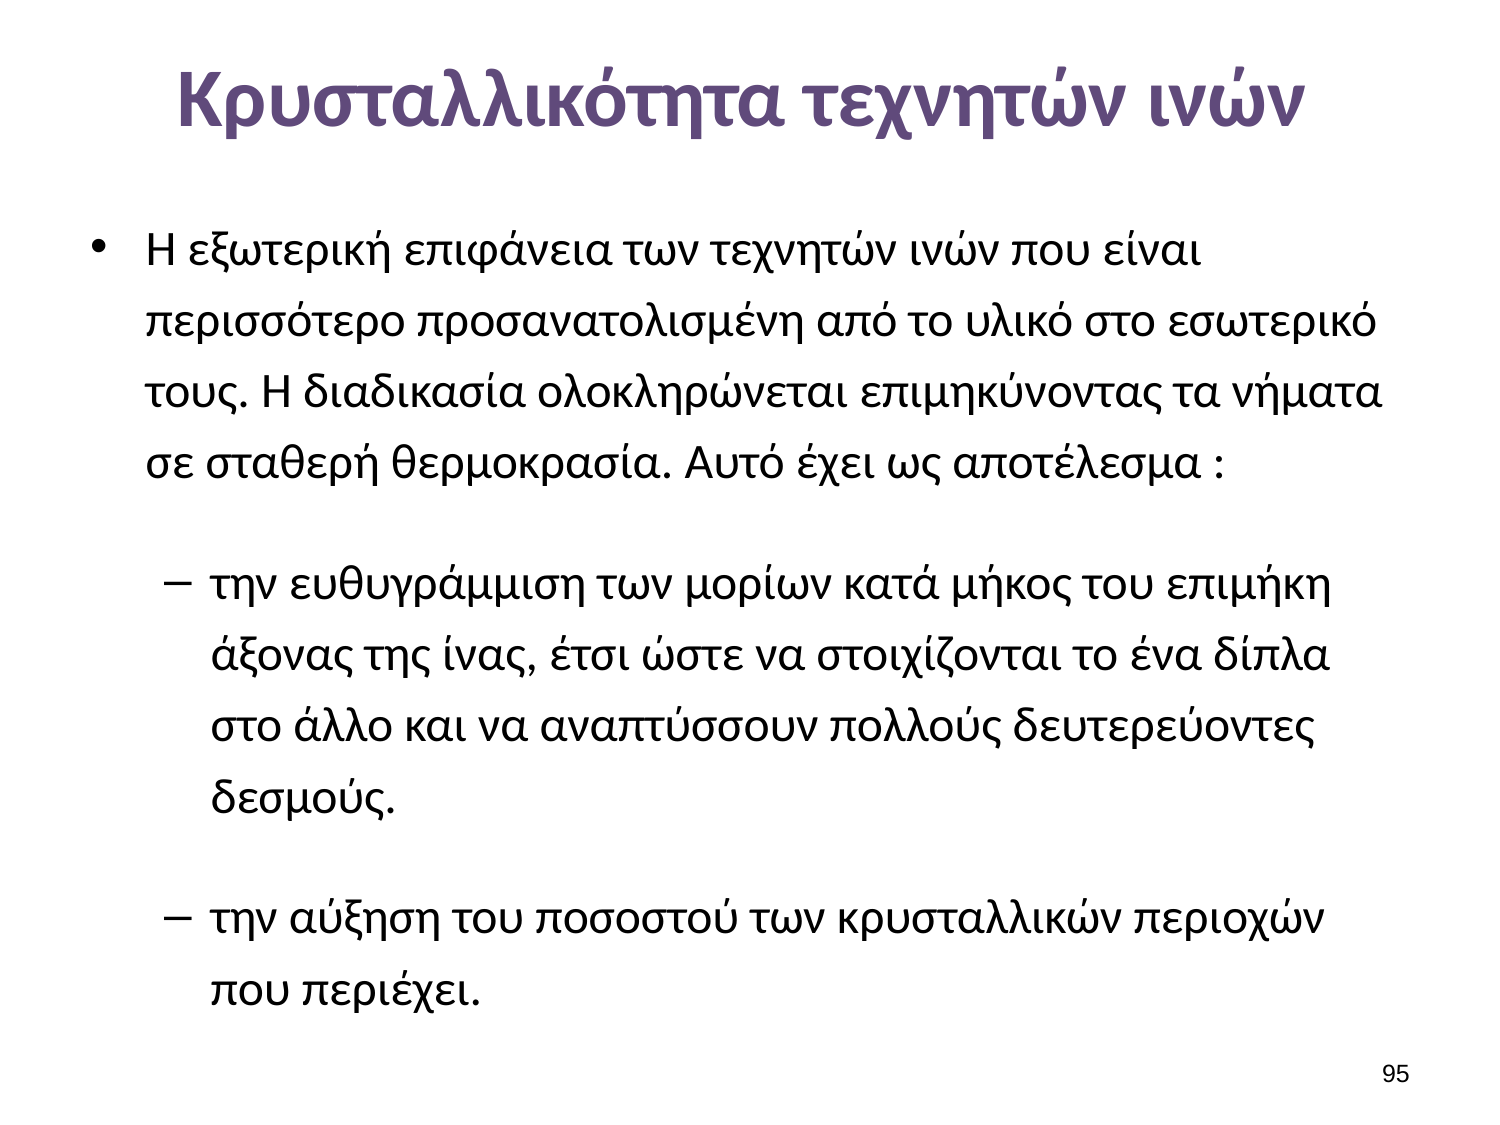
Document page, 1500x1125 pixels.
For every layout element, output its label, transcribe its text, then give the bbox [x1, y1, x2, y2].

slide_number 94 [1074, 1042, 1425, 1103]
title Κρυσταλλικότητα τεχνητών ινών [76, 19, 1427, 169]
list Η εξωτερική επιφάνεια των τεχνητών ινών που είναι περισσότερο προσανατολισμένη από το υλικό στο εσωτερικό τους. Η διαδικασία ολοκληρώνεται επιμηκύνοντας τα νήματα σε σταθερή θερμοκρασία. Αυτό έχει ως αποτέλεσμα : την ευθυγράμμιση των μορίων κατά μήκος του επιμήκη άξονας της ίνας, έτσι ώστε να στοιχίζονται το ένα δίπλα στο άλλο και να αναπτύσσουν πολλούς δευτερεύοντες δεσμούς. την αύξηση του ποσοστού των κρυσταλλικών περιοχών που περιέχει. [75, 196, 1425, 1024]
